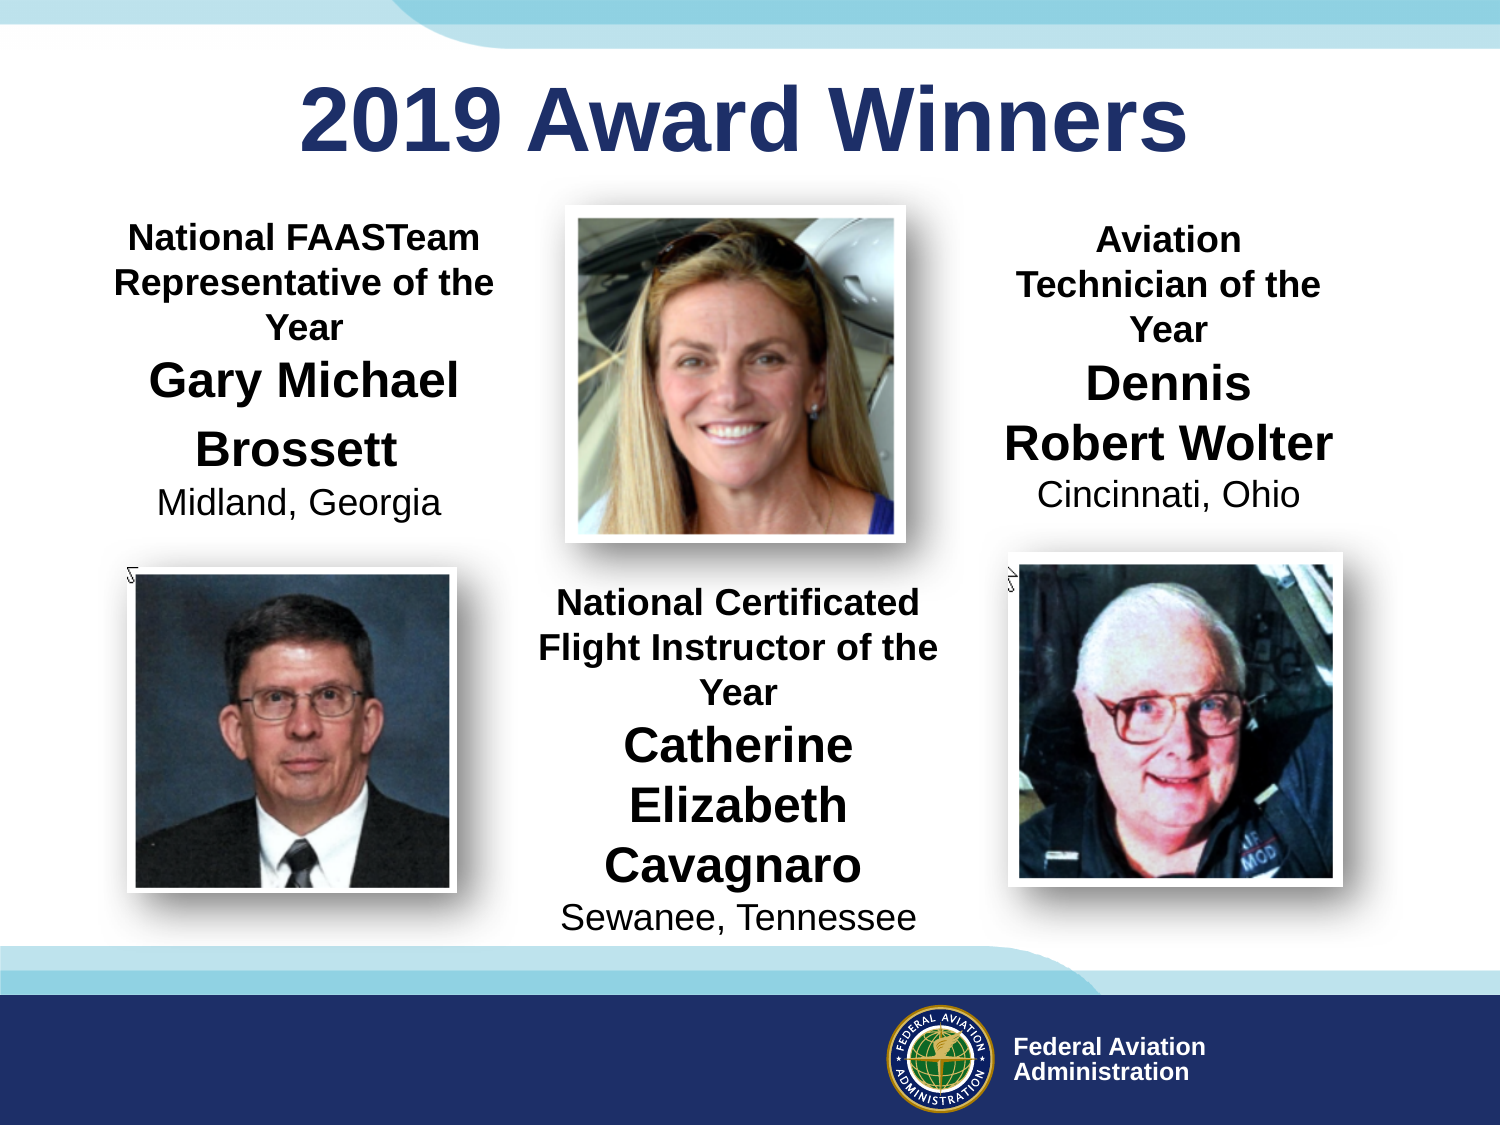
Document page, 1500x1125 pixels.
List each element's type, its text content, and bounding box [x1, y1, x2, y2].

picture [564, 205, 906, 543]
title 2019 Award Winners [72, 49, 1418, 181]
picture [127, 566, 457, 893]
list National FAASTeam Representative of the Year Gary Michael Brossett Midland, Georgia [96, 205, 512, 598]
picture [1008, 552, 1343, 887]
text_box Aviation Technician of the Year Dennis Robert Wolter Cincinnati, Ohio [987, 207, 1350, 523]
picture [0, 0, 1500, 50]
picture [0, 945, 1500, 995]
text_box National Certificated Flight Instructor of the Year Catherine Elizabeth Cavagnaro Sewanee, Tennessee [522, 570, 955, 946]
